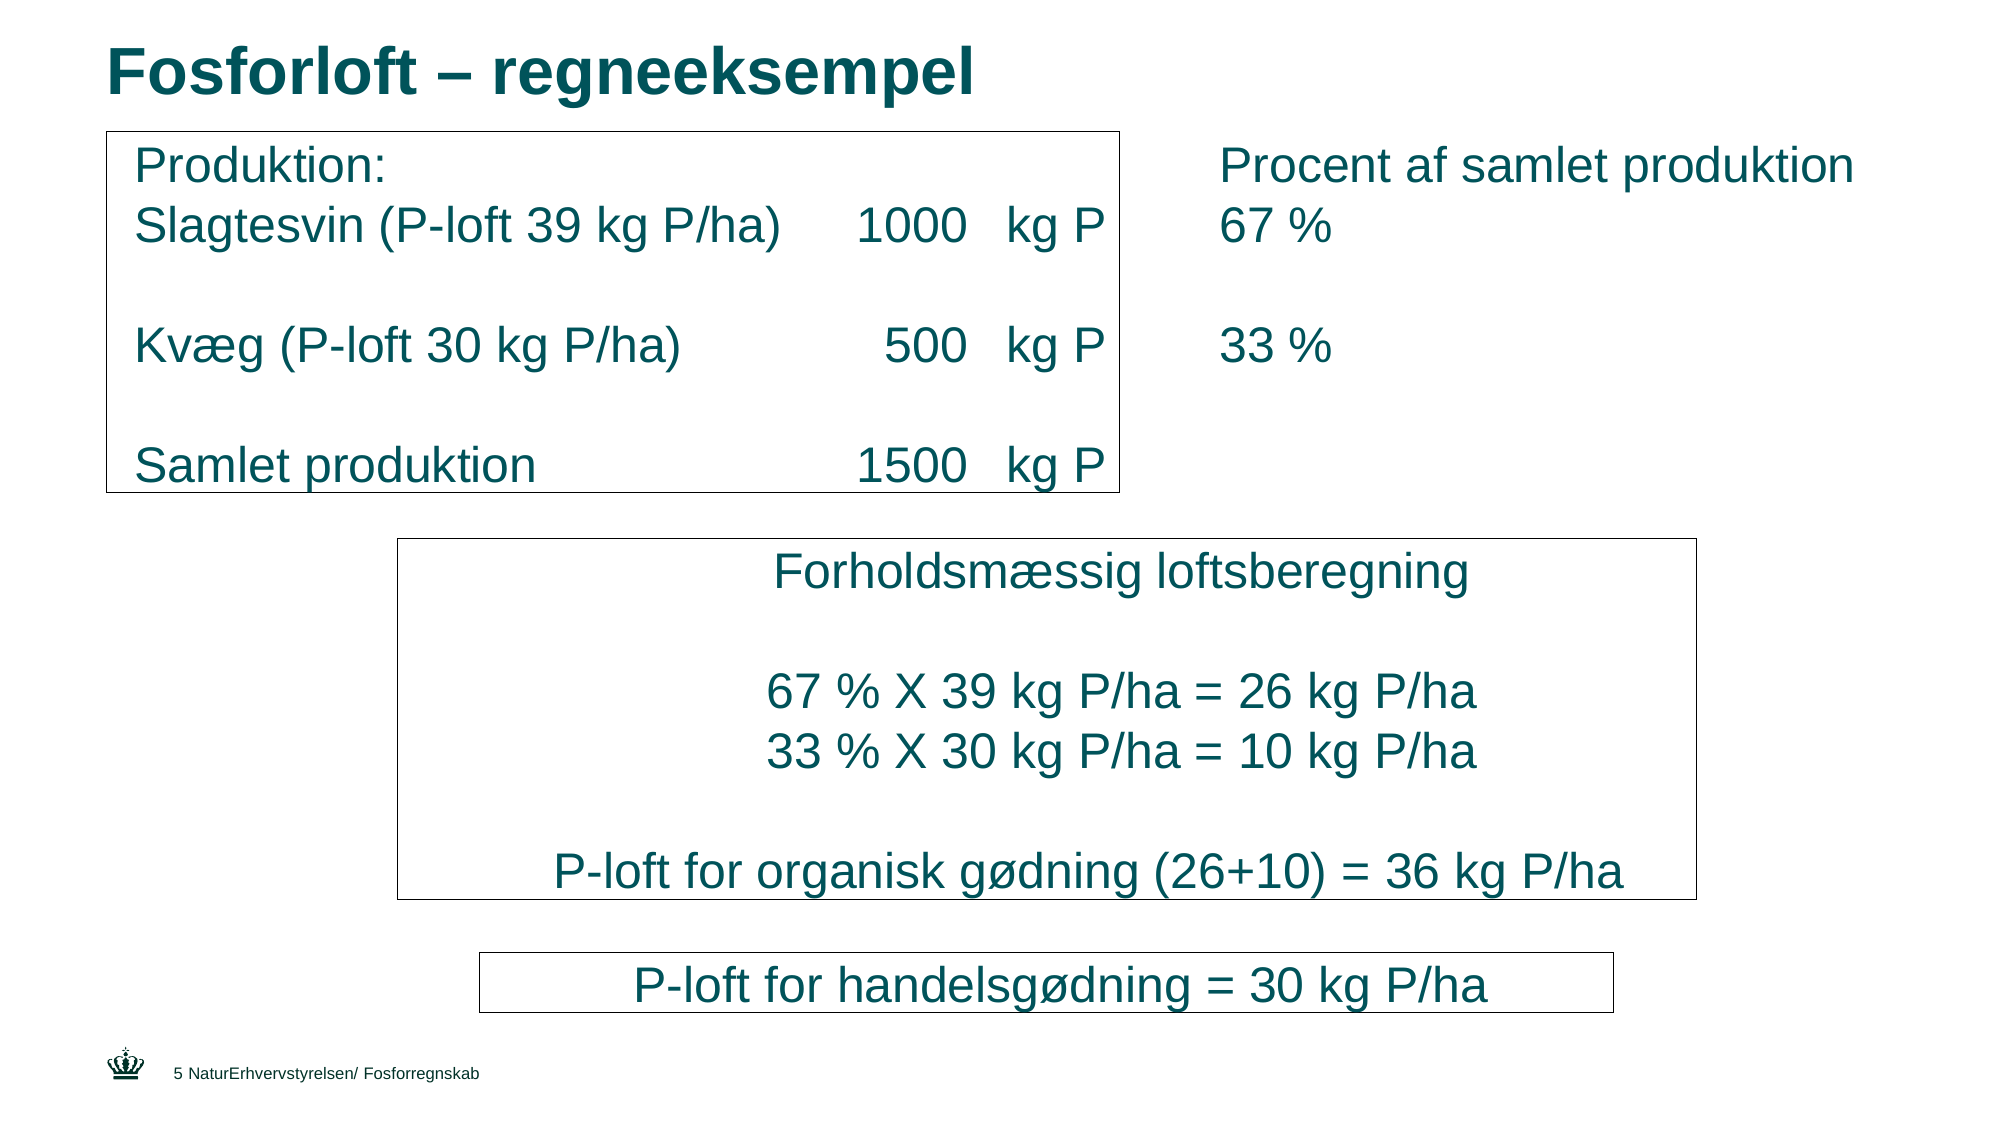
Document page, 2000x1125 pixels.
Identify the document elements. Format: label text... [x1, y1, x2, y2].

title Fosforloft – regneeksempel [106, 36, 1893, 114]
text_box Forholdsmæssig loftsberegning 67 % X 39 kg P/ha = 26 kg P/ha 33 % X 30 kg P/ha = 10 kg P/ha P-loft for organisk gødning (26+10) = 36 kg P/ha [397, 538, 1697, 900]
slide_number 5 [134, 1049, 184, 1083]
footer NaturErhvervstyrelsen/ Fosforregnskab [188, 1049, 1116, 1083]
text_box Procent af samlet produktion 67 % 33 % [1219, 131, 1893, 373]
text_box P-loft for handelsgødning = 30 kg P/ha [479, 952, 1614, 1013]
text_box Produktion: Slagtesvin (P-loft 39 kg P/ha) 1000 kg P Kvæg (P-loft 30 kg P/ha) 500 kg P Samlet produktion 1500 kg P [106, 131, 1120, 493]
